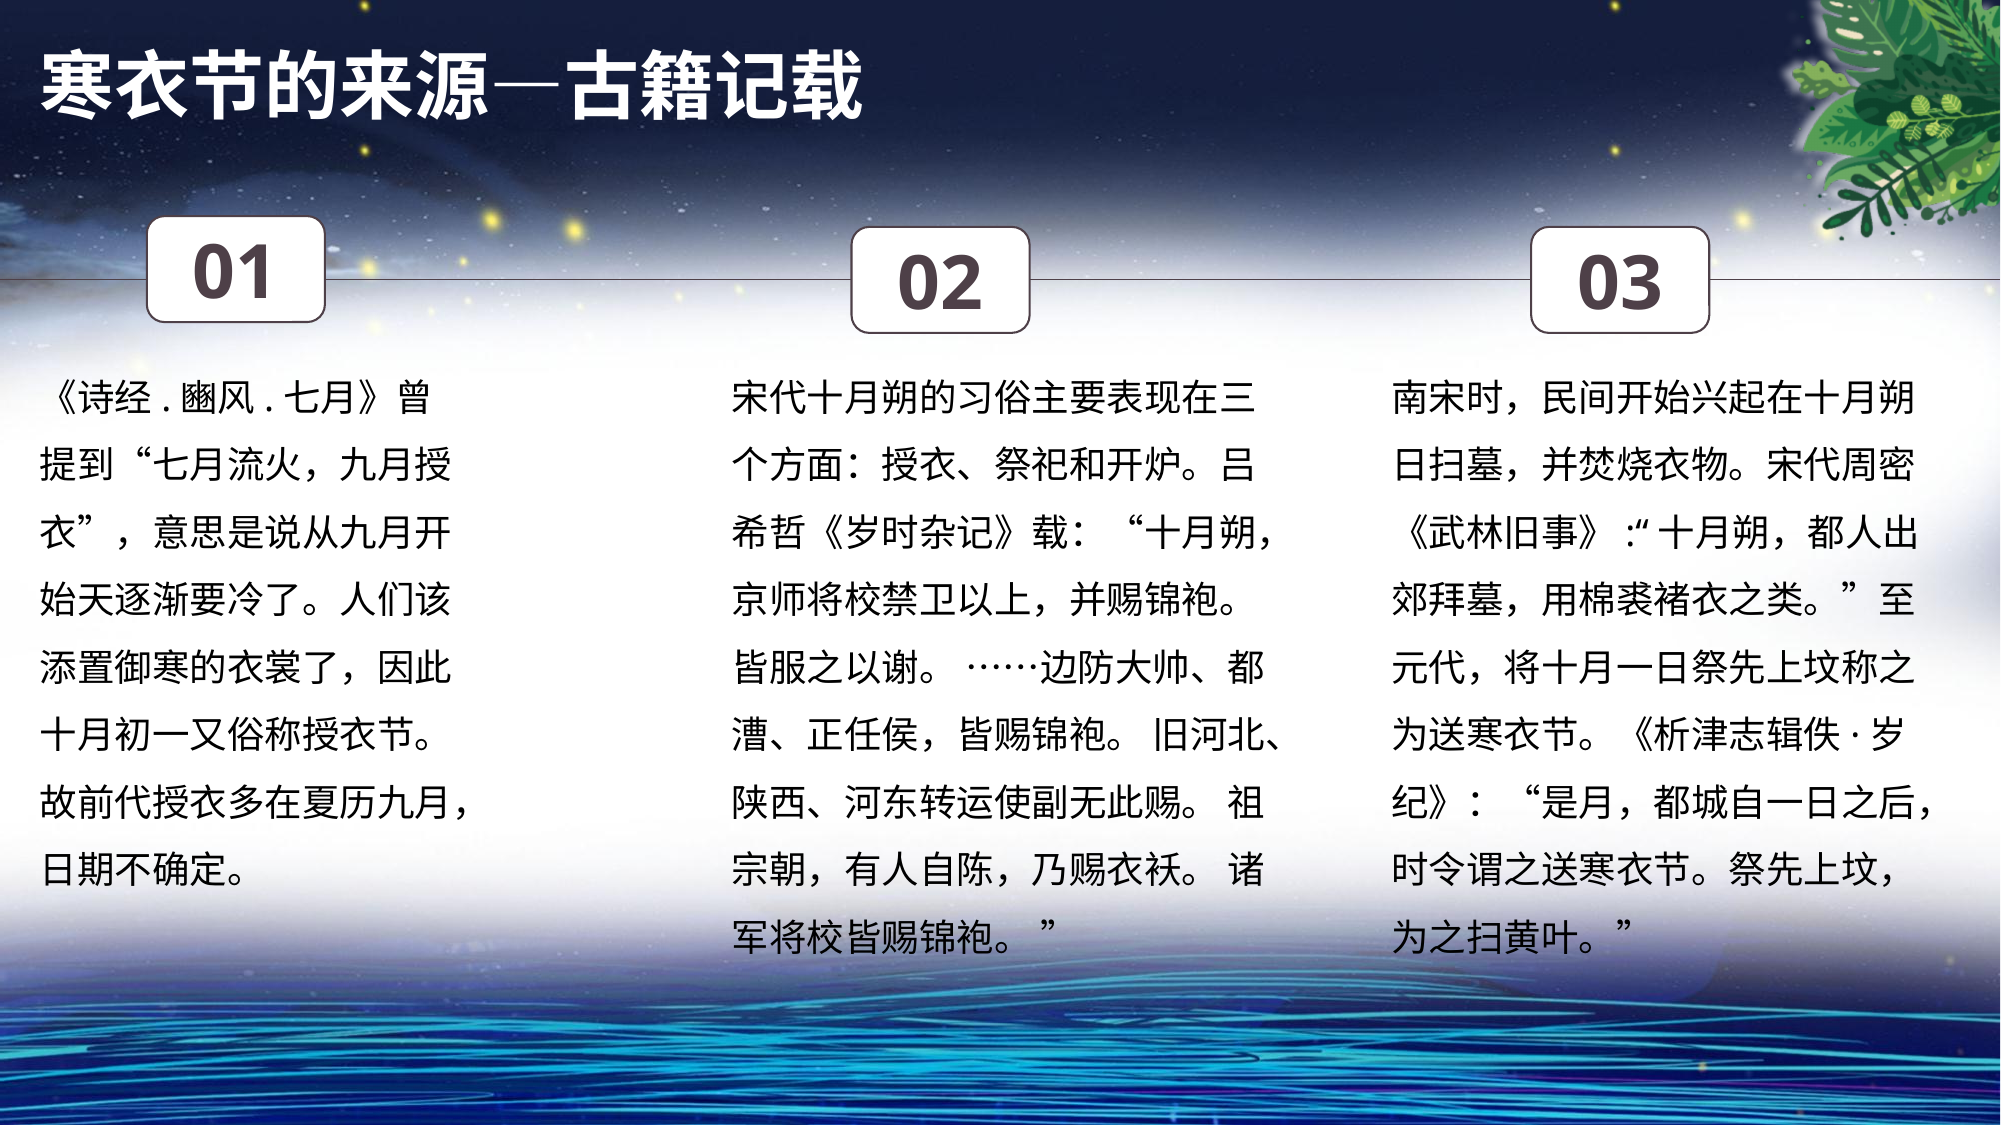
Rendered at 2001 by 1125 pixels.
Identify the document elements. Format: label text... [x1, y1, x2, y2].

text_box 02 [850, 225, 1031, 279]
text_box 03 [1530, 280, 1711, 334]
text_box 宋代十月朔的习俗主要表现在三个方面：授衣、祭祀和开炉。吕希哲《岁时杂记》载：“十月朔，京师将校禁卫以上，并赐锦袍。 皆服之以谢。 ……边防大帅、都漕、正任侯，皆赐锦袍。 旧河北、陕西、河东转运使副无此赐。 祖宗朝，有人自陈，乃赐衣袄。 诸军将校皆赐锦袍。 ” [717, 343, 1282, 966]
text_box 02 [850, 280, 1031, 334]
text_box 01 [145, 215, 326, 279]
text_box 南宋时，民间开始兴起在十月朔日扫墓，并焚烧衣物。宋代周密《武林旧事》:“十月朔，都人出郊拜墓，用棉裘褚衣之类。”至元代，将十月一日祭先上坟称之为送寒衣节。《析津志辑佚·岁纪》：“是月，都城自一日之后，时令谓之送寒衣节。祭先上坟，为之扫黄叶。” [1376, 343, 1947, 966]
text_box 03 [1530, 225, 1711, 279]
picture [0, 0, 2001, 1125]
text_box 寒衣节的来源—古籍记载 [24, 31, 1025, 136]
text_box 01 [145, 280, 326, 324]
text_box 《诗经.豳风.七月》曾提到“七月流火，九月授衣”，意思是说从九月开始天逐渐要冷了。人们该添置御寒的衣裳了，因此十月初一又俗称授衣节。 故前代授衣多在夏历九月，日期不确定。 [24, 343, 472, 899]
